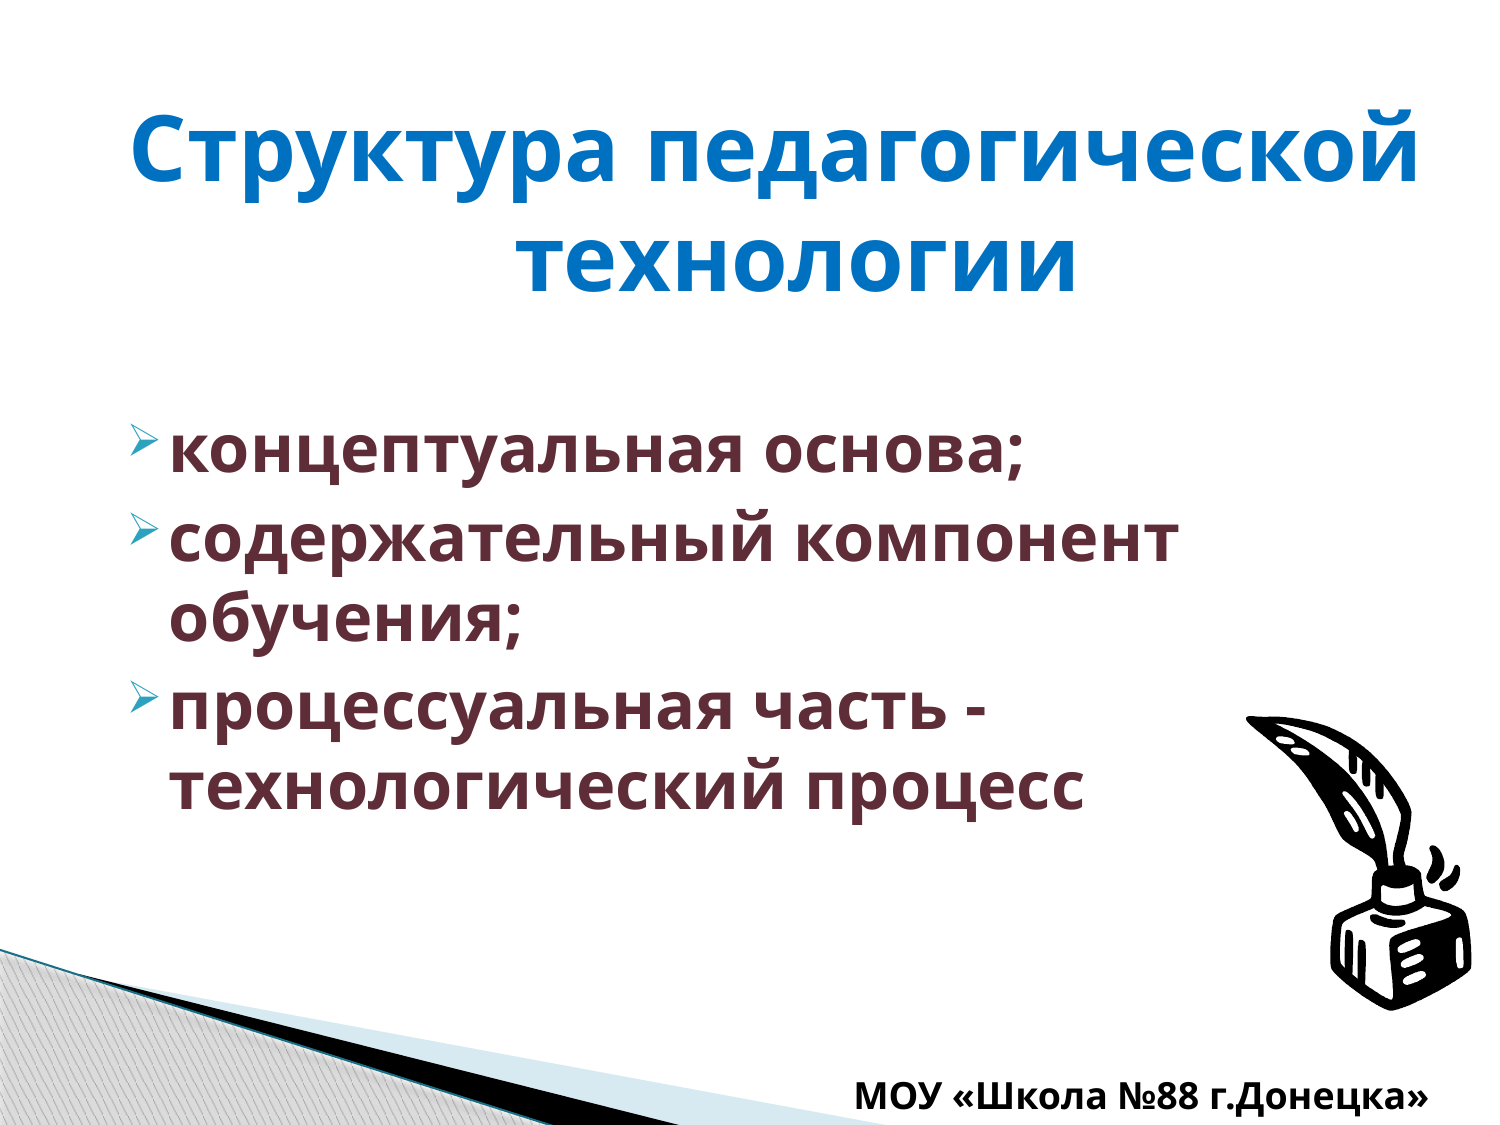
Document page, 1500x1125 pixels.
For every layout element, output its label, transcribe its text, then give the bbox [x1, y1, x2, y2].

list Структура педагогической технологии концептуальная основа; содержательный компонент обучения; процессуальная часть - технологический процесс [93, 81, 1442, 950]
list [1245, 715, 1472, 1011]
text_box МОУ «Школа №88 г.Донецка» [838, 1064, 1500, 1124]
